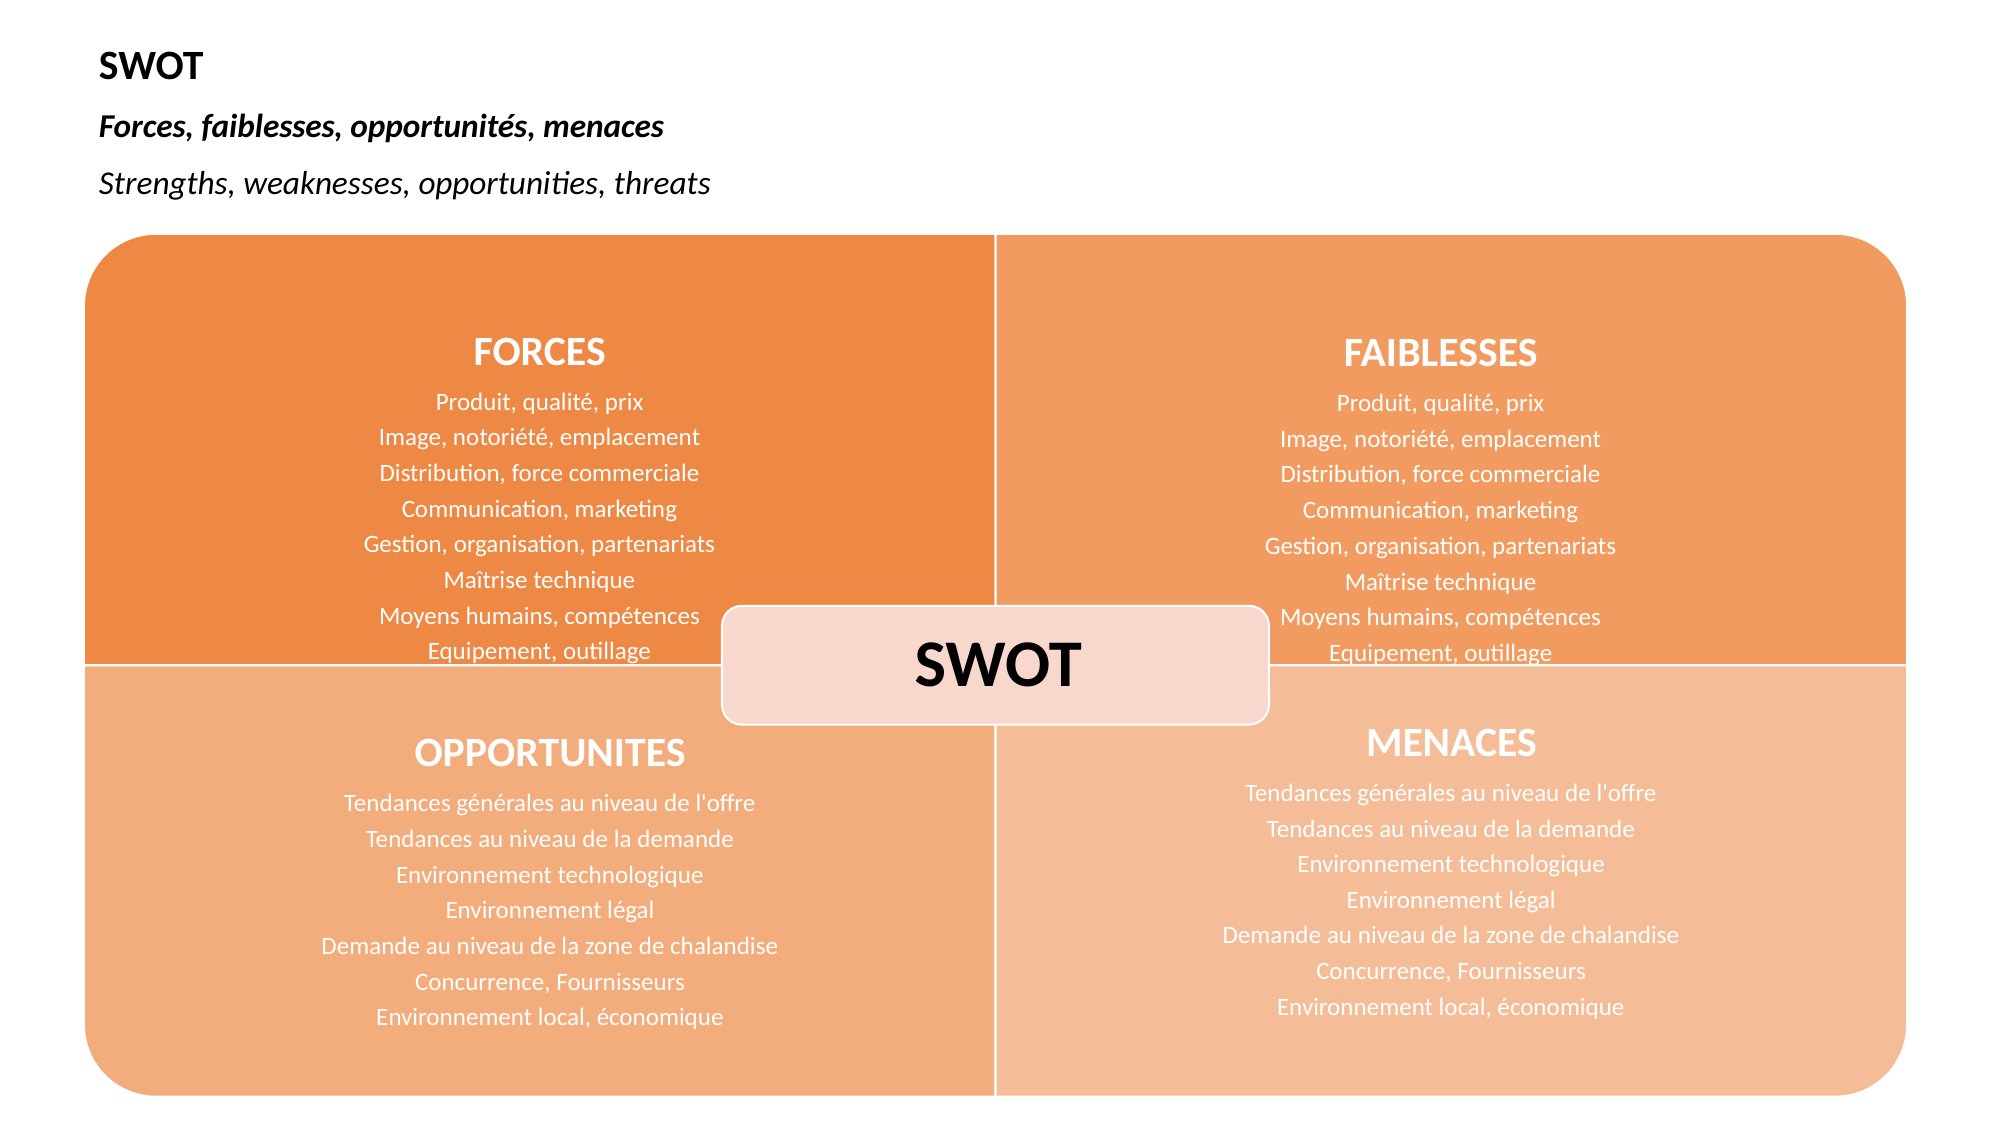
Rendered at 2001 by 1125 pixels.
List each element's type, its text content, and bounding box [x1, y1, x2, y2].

subtitle SWOT Forces, faiblesses, opportunités, menaces Strengths, weaknesses, opportunities, threats [83, 35, 1150, 219]
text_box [83, 233, 1908, 1097]
